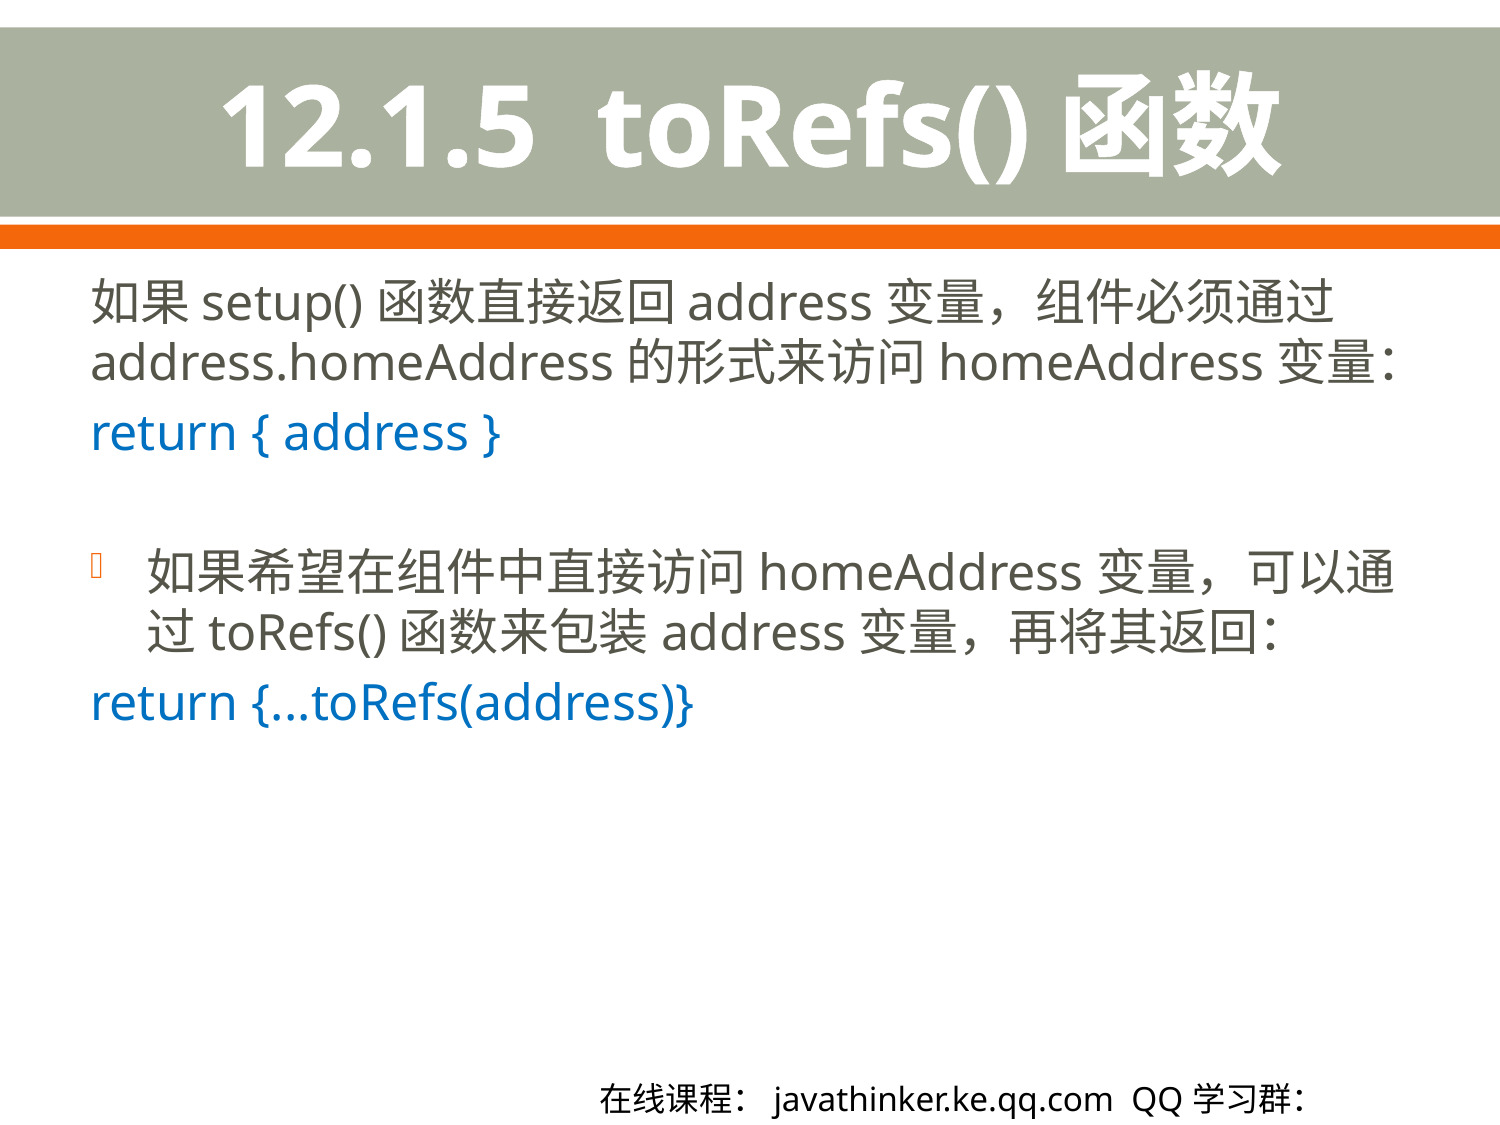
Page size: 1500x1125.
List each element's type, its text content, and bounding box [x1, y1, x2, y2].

footer 在线课程：javathinker.ke.qq.com QQ学习群：915851077 [584, 1070, 1496, 1121]
list 如果setup()函数直接返回address变量，组件必须通过address.homeAddress的形式来访问homeAddress变量： return { address } 如果希望在组件中直接访问homeAddress变量，可以通过toRefs()函数来包装address变量，再将其返回： return {...toRefs(address)} [75, 262, 1425, 1005]
title 12.1.5 toRefs()函数 [75, 29, 1425, 213]
